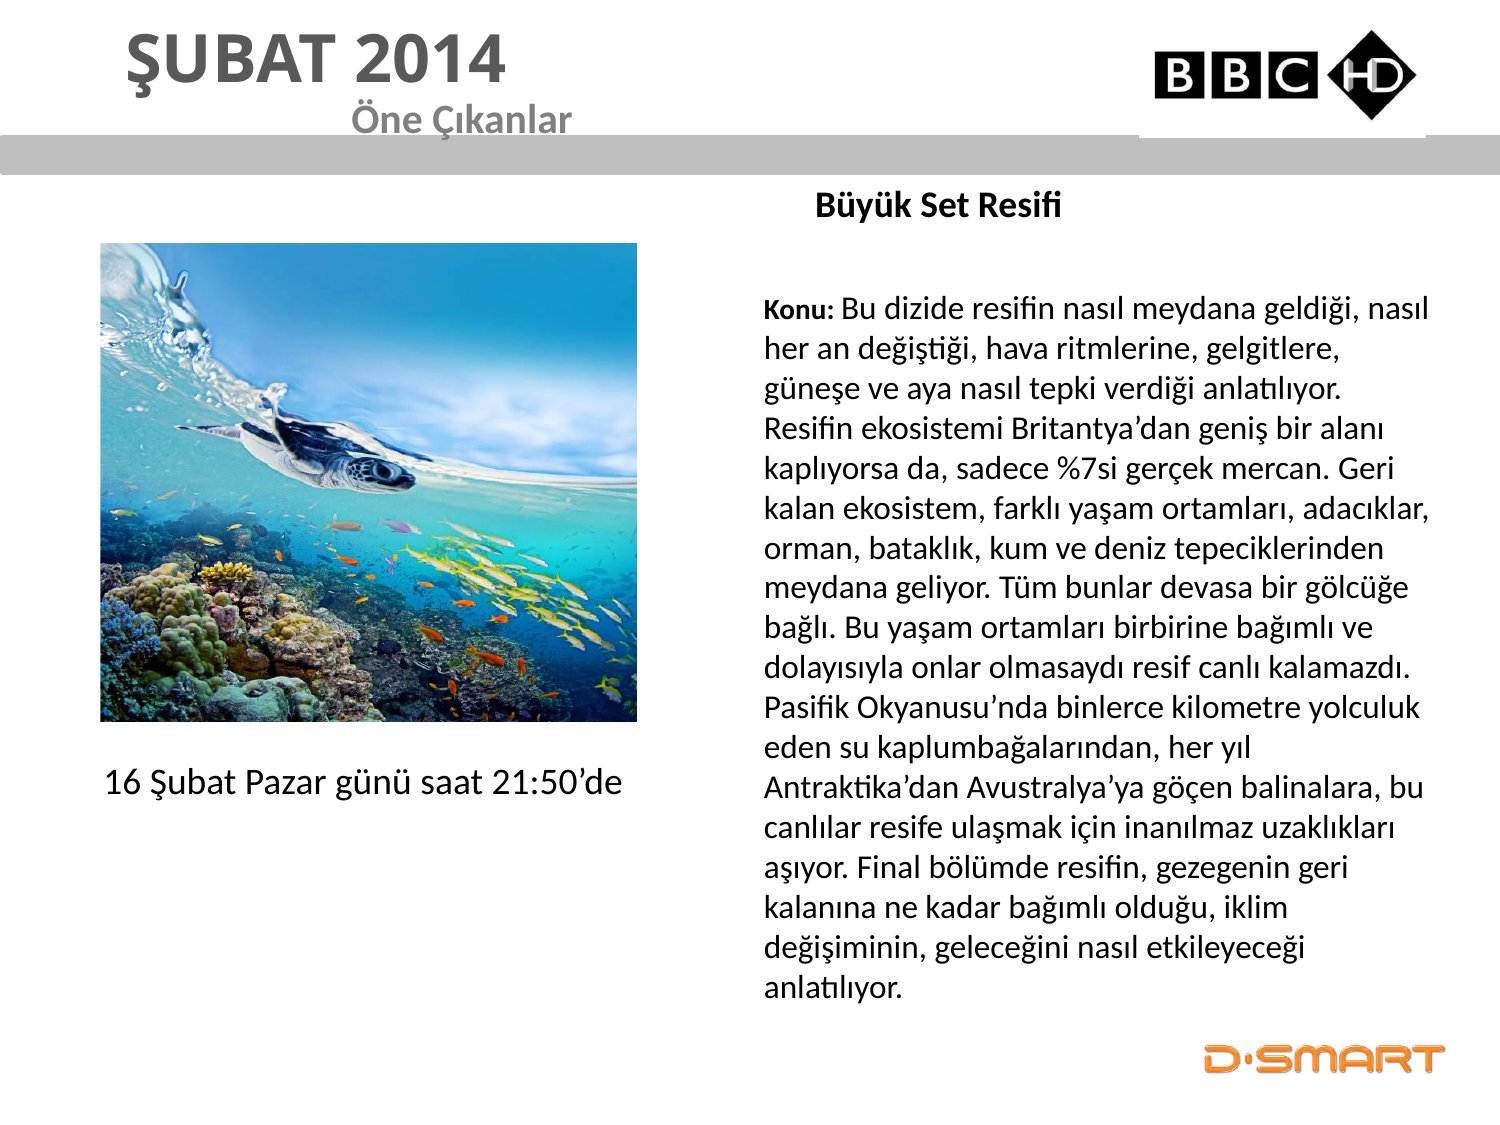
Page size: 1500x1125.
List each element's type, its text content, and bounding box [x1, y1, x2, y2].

picture [100, 243, 638, 722]
text_box [0, 135, 1500, 175]
text_box Öne Çıkanlar [336, 83, 637, 149]
picture [633, 603, 638, 616]
picture [1179, 977, 1471, 1125]
title ŞUBAT 2014 [97, 14, 536, 98]
text_box Konu: Bu dizide resifin nasıl meydana geldiği, nasıl her an değiştiği, hava ritmlerine, gelgitlere, güneşe ve aya nasıl tepki verdiği anlatılıyor. Resifin ekosistemi Britantya’dan geniş bir alanı kaplıyorsa da, sadece %7si gerçek mercan. Geri kalan ekosistem, farklı yaşam ortamları, adacıklar, orman, bataklık, kum ve deniz tepeciklerinden meydana geliyor. Tüm bunlar devasa bir gölcüğe bağlı. Bu yaşam ortamları birbirine bağımlı ve dolayısıyla onlar olmasaydı resif canlı kalamazdı. Pasifik Okyanusu’nda binlerce kilometre yolculuk eden su kaplumbağalarından, her yıl Antraktika’dan Avustralya’ya göçen balinalara, bu canlılar resife ulaşmak için inanılmaz uzaklıkları aşıyor. Final bölümde resifin, gezegenin geri kalanına ne kadar bağımlı olduğu, iklim değişiminin, geleceğini nasıl etkileyeceği anlatılıyor. [749, 278, 1447, 1013]
picture [1139, 5, 1426, 138]
text_box 16 Şubat Pazar günü saat 21:50’de [88, 749, 749, 810]
subtitle Büyük Set Resifi [800, 175, 1442, 278]
